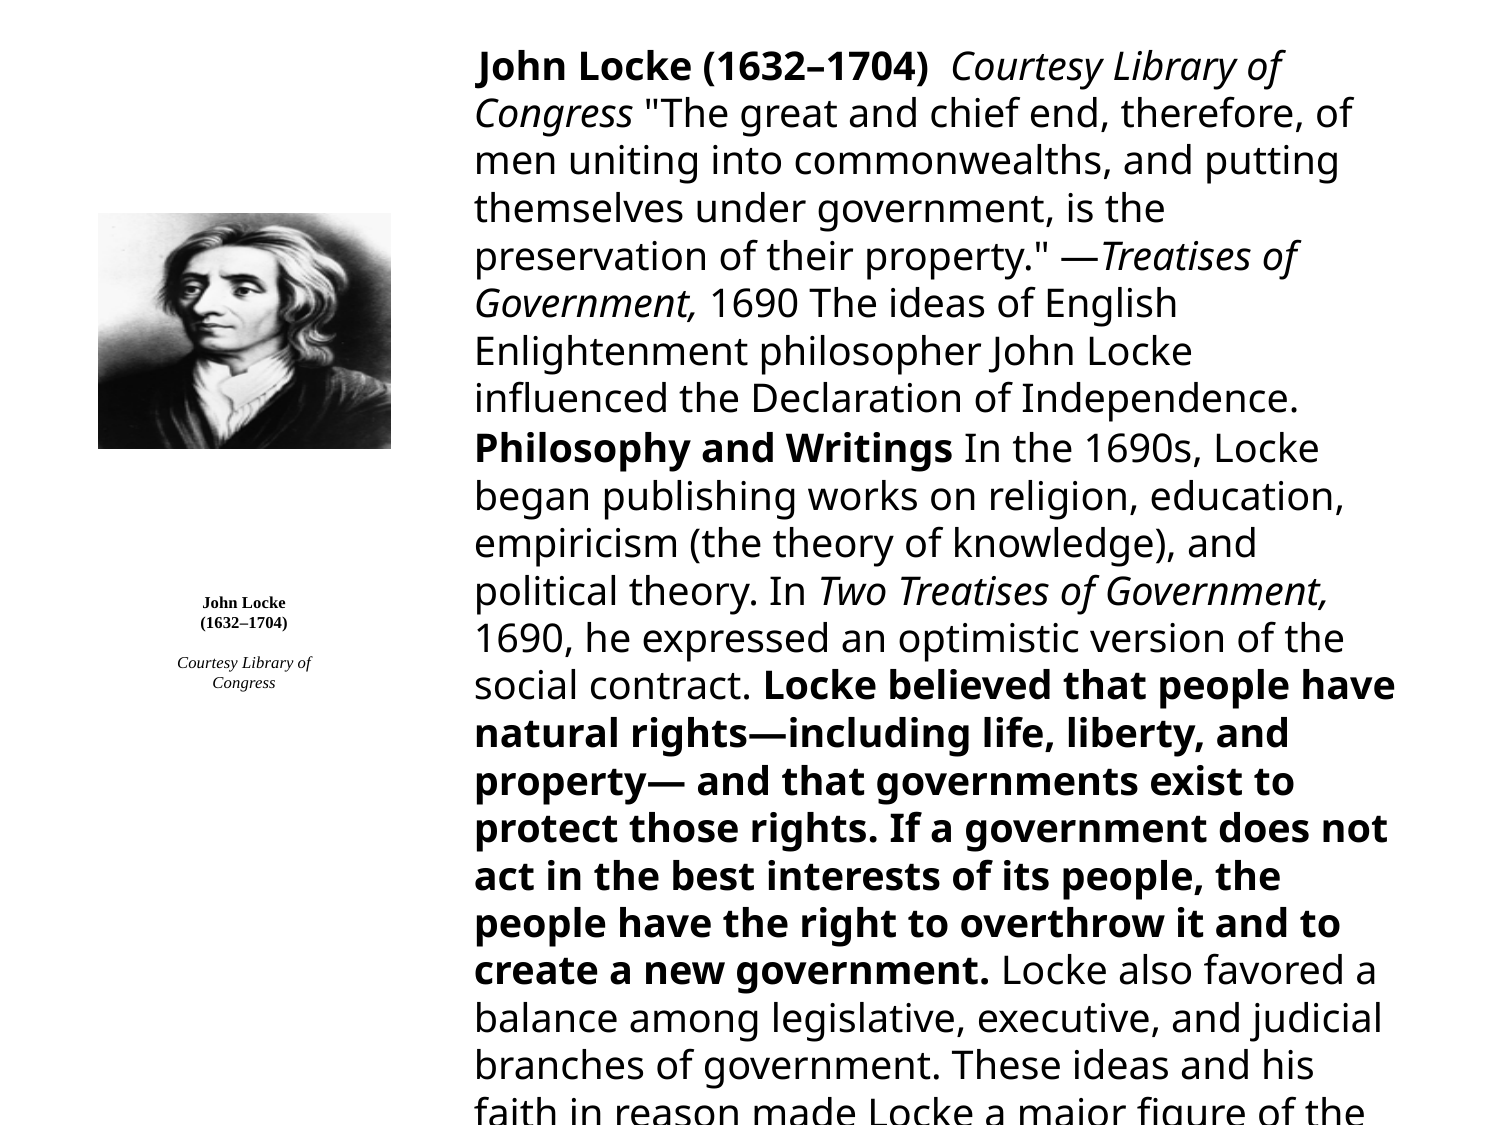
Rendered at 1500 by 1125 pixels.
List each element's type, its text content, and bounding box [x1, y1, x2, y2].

text_box John Locke (1632–1704) Courtesy Library of Congress "The great and chief end, therefore, of men uniting into commonwealths, and putting themselves under government, is the preservation of their property." —Treatises of Government, 1690 The ideas of English Enlightenment philosopher John Locke influenced the Declaration of Independence. [460, 33, 1378, 416]
text_box John Locke (1632–1704) Courtesy Library of Congress [158, 585, 330, 699]
picture [97, 213, 391, 450]
text_box Philosophy and Writings In the 1690s, Locke began publishing works on religion, education, empiricism (the theory of knowledge), and political theory. In Two Treatises of Government, 1690, he expressed an optimistic version of the social contract. Locke believed that people have natural rights—including life, liberty, and property— and that governments exist to protect those rights. If a government does not act in the best interests of its people, the people have the right to overthrow it and to create a new government. Locke also favored a balance among legislative, executive, and judicial branches of government. These ideas and his faith in reason made Locke a major figure of the English Enlightenment. [460, 416, 1415, 1125]
